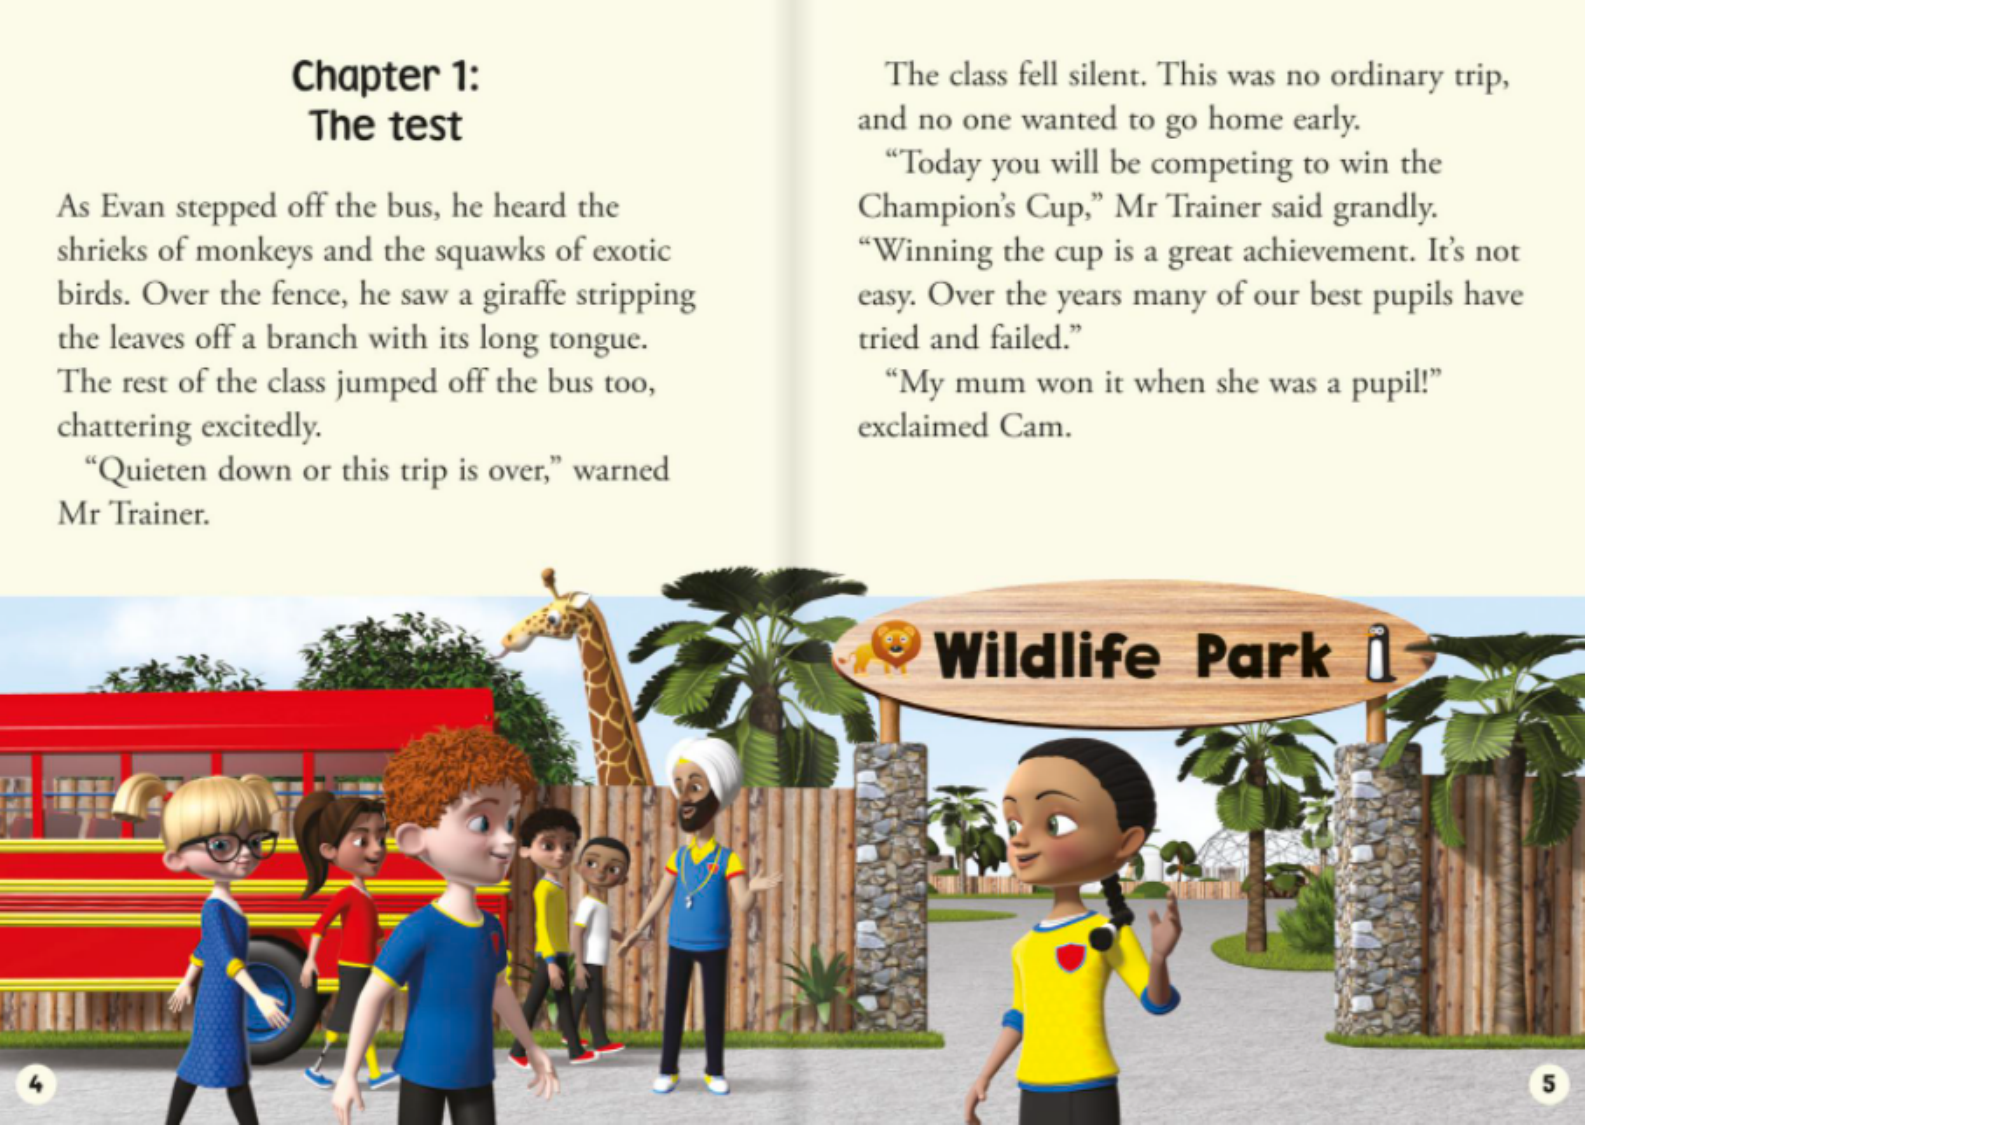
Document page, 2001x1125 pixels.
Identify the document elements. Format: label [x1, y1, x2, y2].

picture [0, 0, 1585, 1125]
